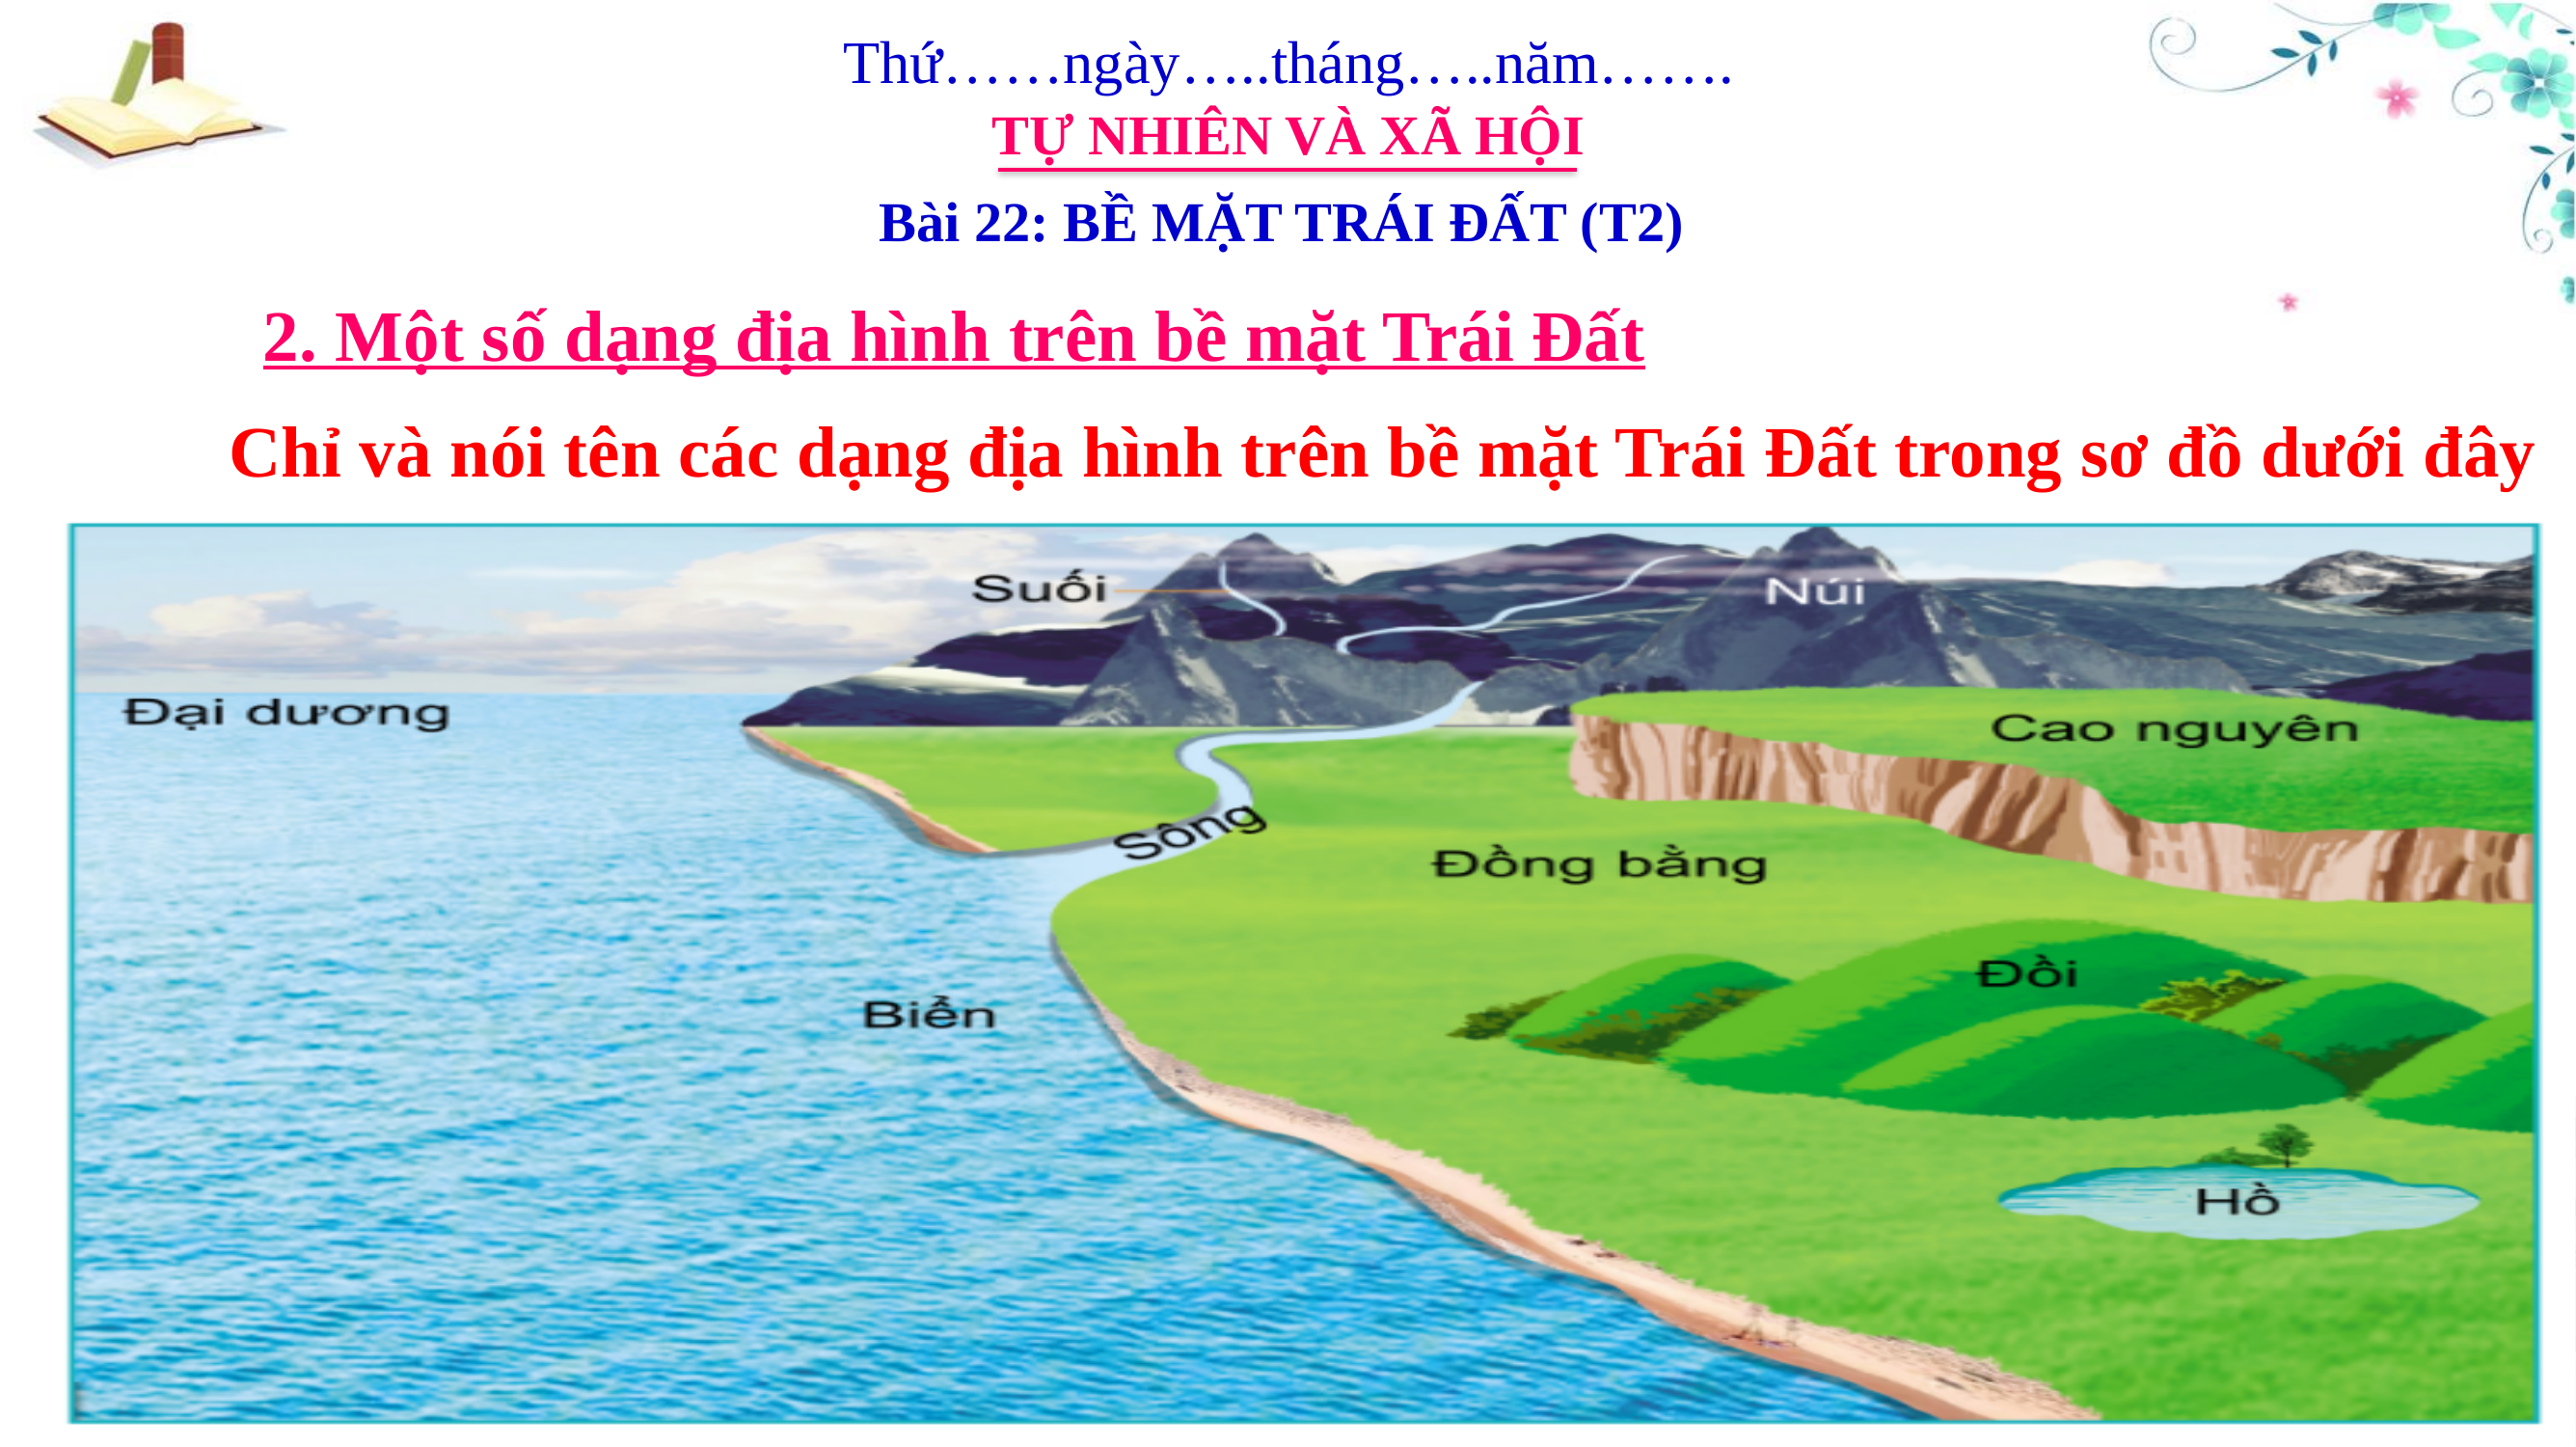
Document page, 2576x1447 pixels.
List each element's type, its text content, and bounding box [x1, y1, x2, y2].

text_box Chỉ và nói tên các dạng địa hình trên bề mặt Trái Đất trong sơ đồ dưới đây [214, 397, 2575, 500]
text_box Bài 22: BỀ MẶT TRÁI ĐẤT (T2) [757, 173, 1806, 264]
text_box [824, 15, 1755, 175]
text_box 2. Một số dạng địa hình trên bề mặt Trái Đất [249, 282, 1790, 384]
picture [0, 0, 2576, 1447]
